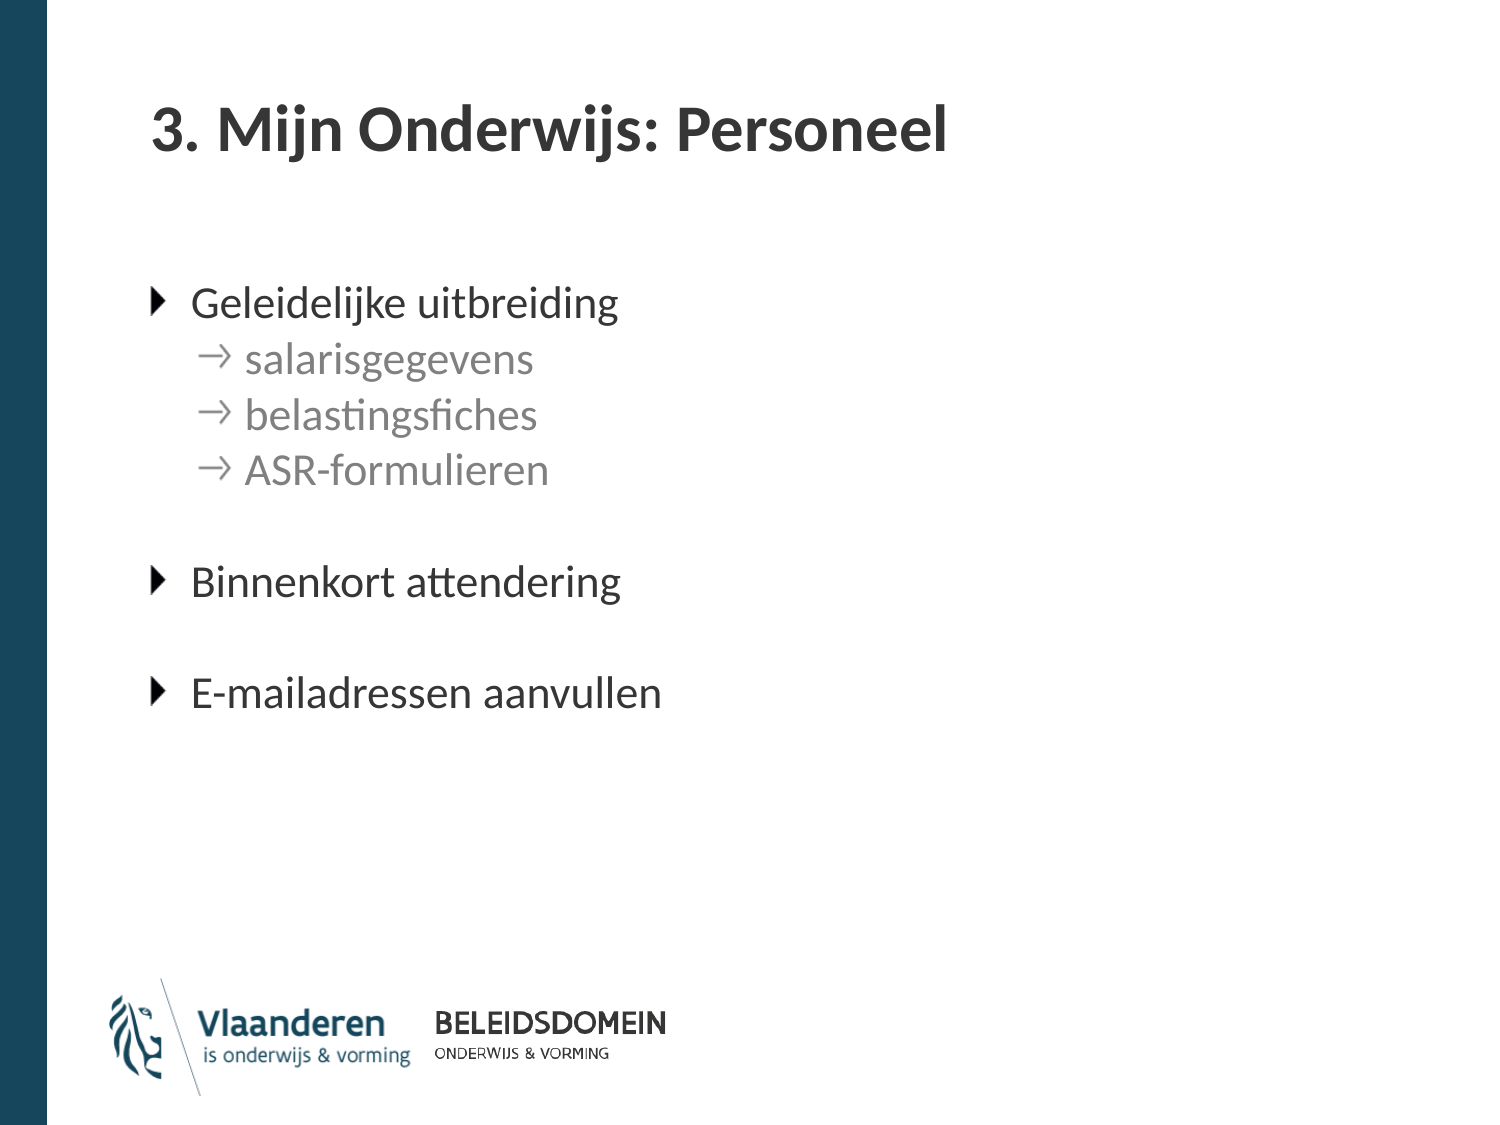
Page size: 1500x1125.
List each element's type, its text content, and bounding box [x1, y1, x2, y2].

picture [150, 286, 191, 316]
picture [150, 676, 191, 706]
title 3. Mijn Onderwijs: Personeel [150, 86, 1430, 195]
picture [418, 993, 773, 1112]
list Geleidelijke uitbreiding salarisgegevens belastingsfiches ASR-formulieren Binnenkort attendering E-mailadressen aanvullen [150, 279, 1430, 956]
picture [150, 565, 191, 595]
picture [197, 456, 244, 481]
picture [197, 400, 244, 425]
picture [197, 344, 244, 369]
